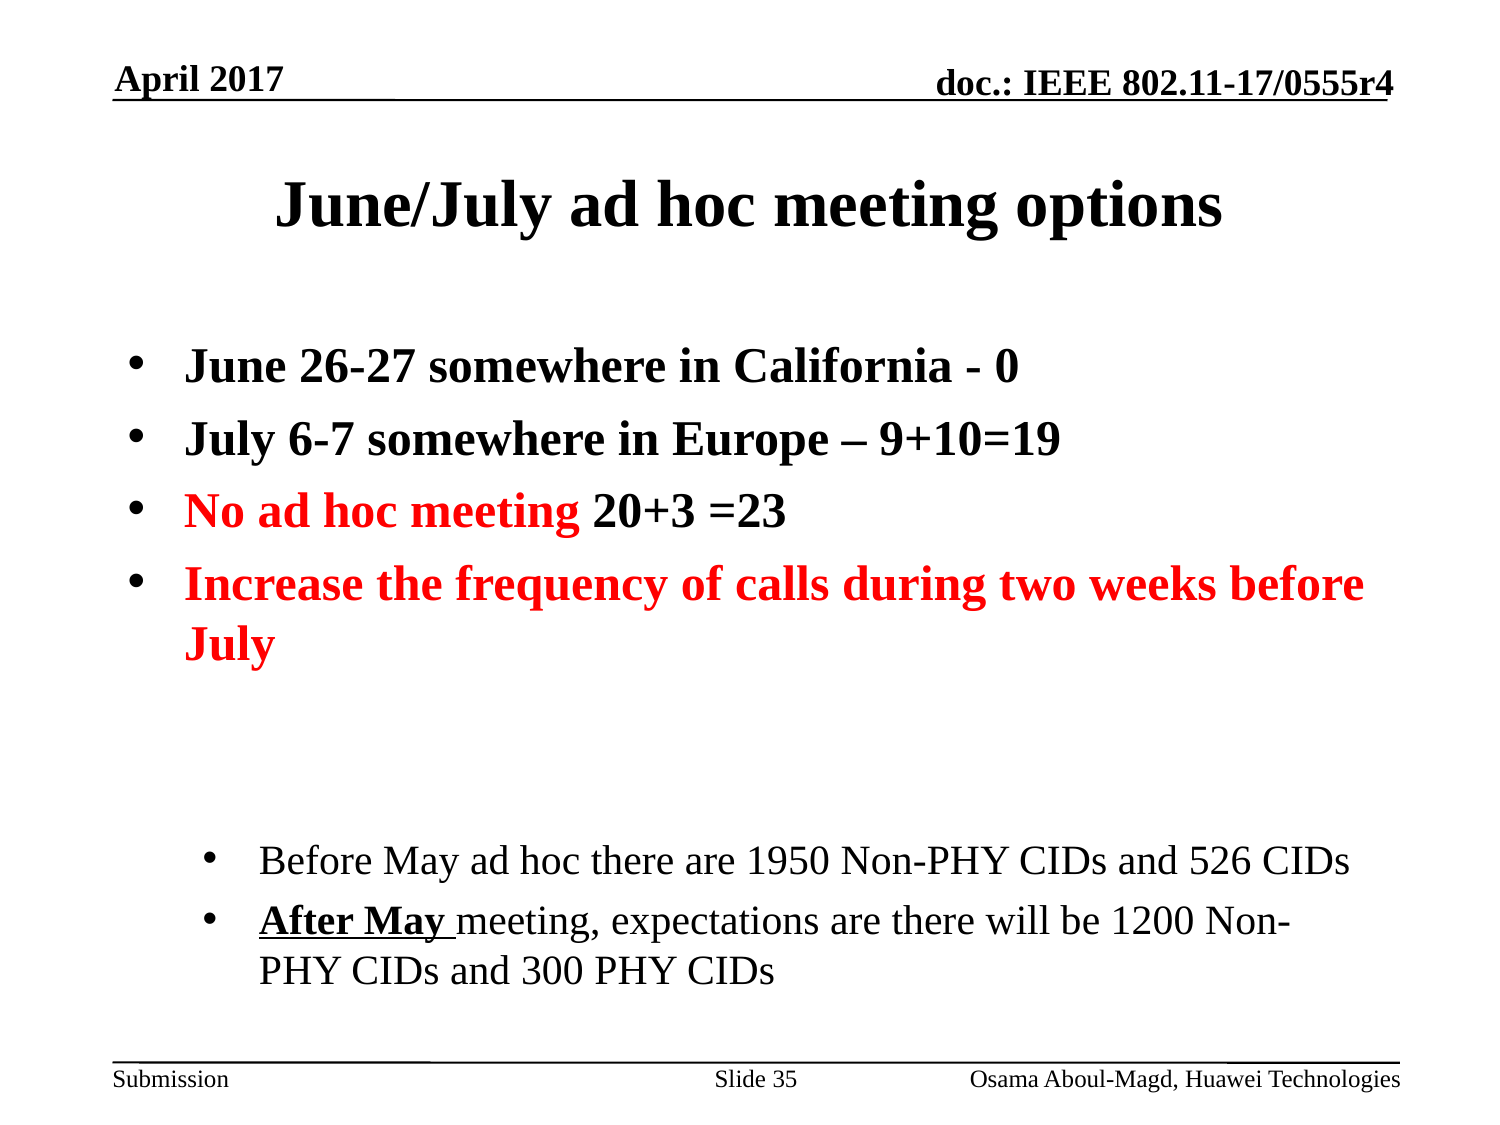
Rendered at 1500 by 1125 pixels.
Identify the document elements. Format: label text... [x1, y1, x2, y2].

slide_number Slide 35 [712, 1061, 800, 1123]
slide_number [114, 54, 423, 100]
footer Osama Aboul-Magd, Huawei Technologies [878, 1061, 1402, 1093]
title June/July ad hoc meeting options [112, 112, 1388, 288]
list June 26-27 somewhere in California - 0 July 6-7 somewhere in Europe – 9+10=19 No ad hoc meeting 20+3 =23 Increase the frequency of calls during two weeks before July Before May ad hoc there are 1950 Non-PHY CIDs and 526 CIDs After May meeting, expectations are there will be 1200 Non-PHY CIDs and 300 PHY CIDs [112, 324, 1388, 1000]
